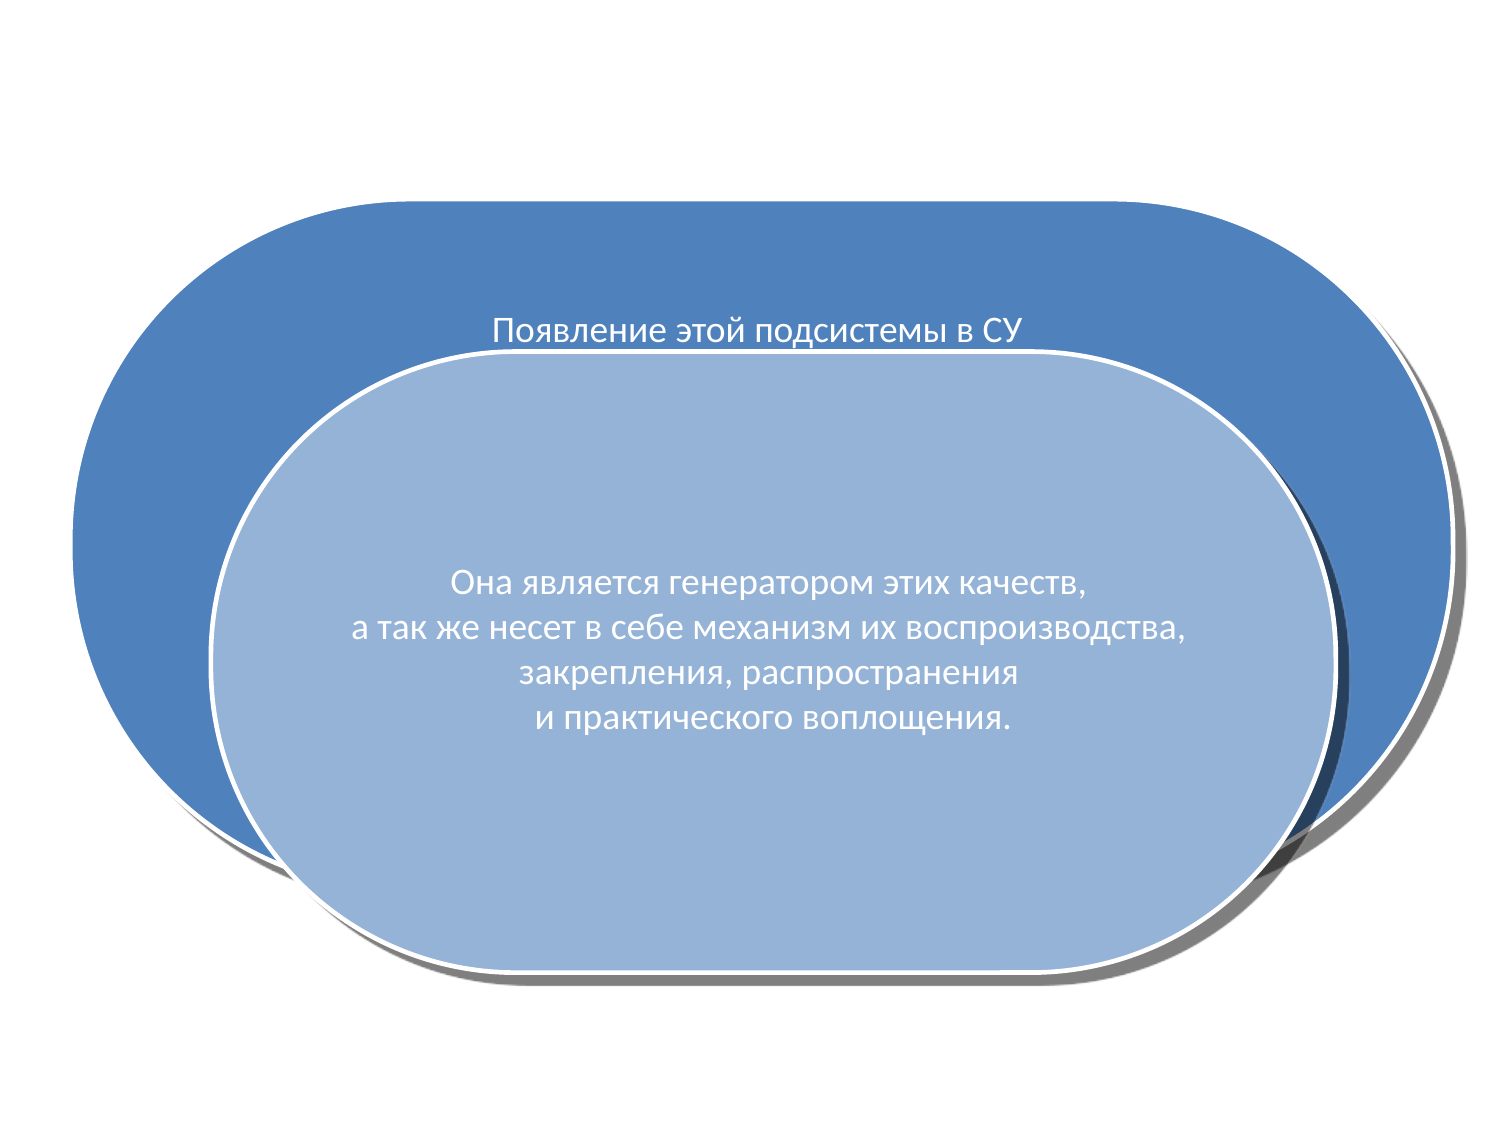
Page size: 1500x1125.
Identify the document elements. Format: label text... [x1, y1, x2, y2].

text_box Она является генератором этих качеств, а так же несет в себе механизм их воспроизводства, закрепления, распространения и практического воплощения. [210, 351, 1336, 973]
text_box Появление этой подсистемы в СУ отражает возникновение таких качеств, как: стремление к самосовершенствованию, гибкость и адаптивность к изменениям, ориентация на новшества, поиск и разработка прогрессивных идей и ускоренное введение их в практику функционирования системы управления. [70, 199, 1454, 867]
